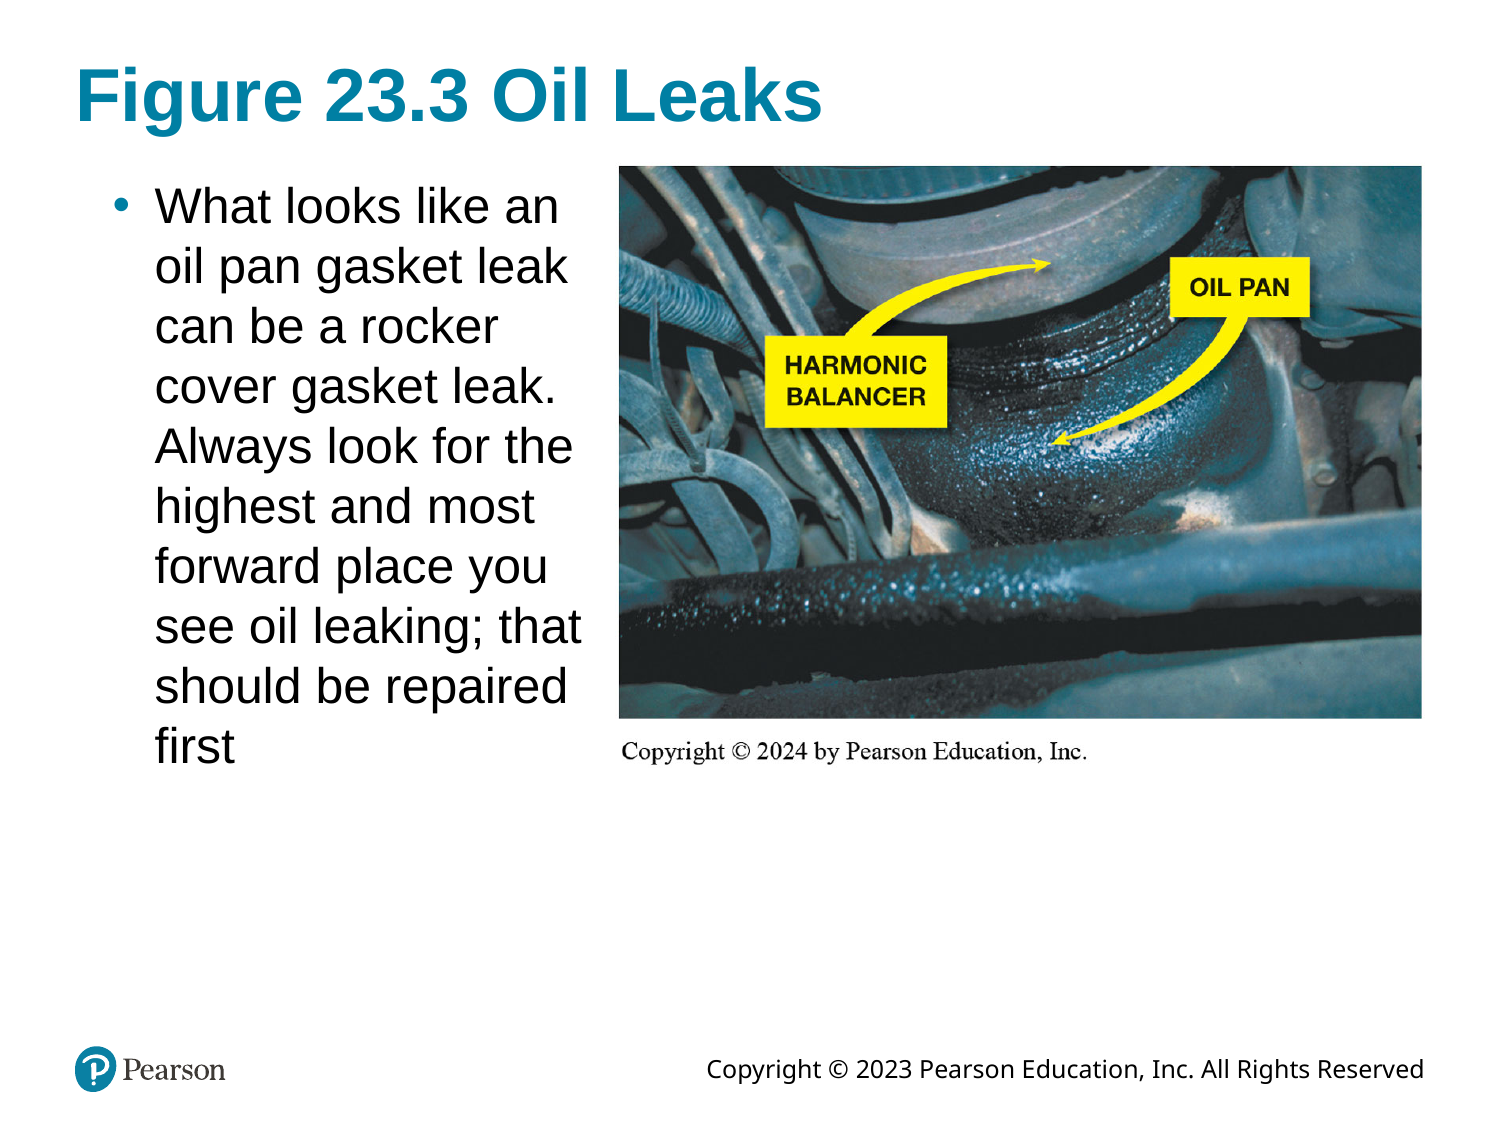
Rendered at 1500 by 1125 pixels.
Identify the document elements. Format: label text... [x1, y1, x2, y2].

list What looks like an oil pan gasket leak can be a rocker cover gasket leak. Always look for the highest and most forward place you see oil leaking; that should be repaired first [112, 166, 594, 788]
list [615, 162, 1426, 769]
title Figure 23.3 Oil Leaks [75, 37, 1425, 144]
